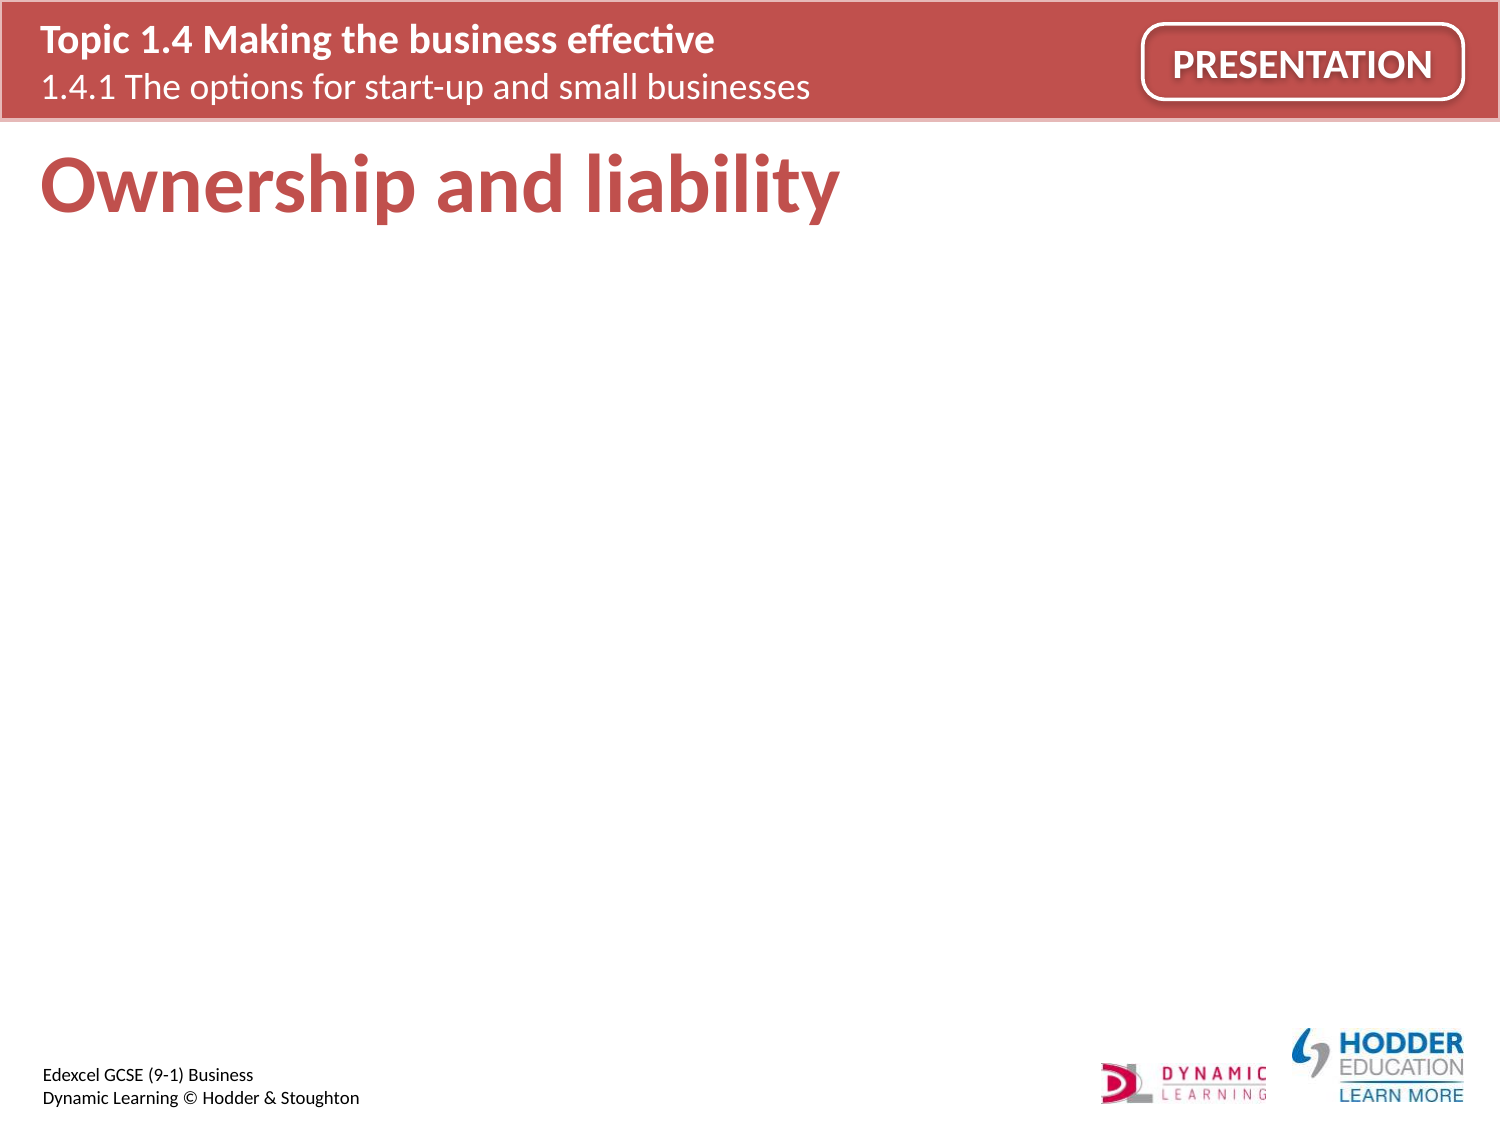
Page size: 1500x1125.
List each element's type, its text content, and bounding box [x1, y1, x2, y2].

picture [1292, 1028, 1464, 1102]
picture [1101, 1063, 1266, 1104]
title Ownership and liability [25, 121, 1464, 234]
